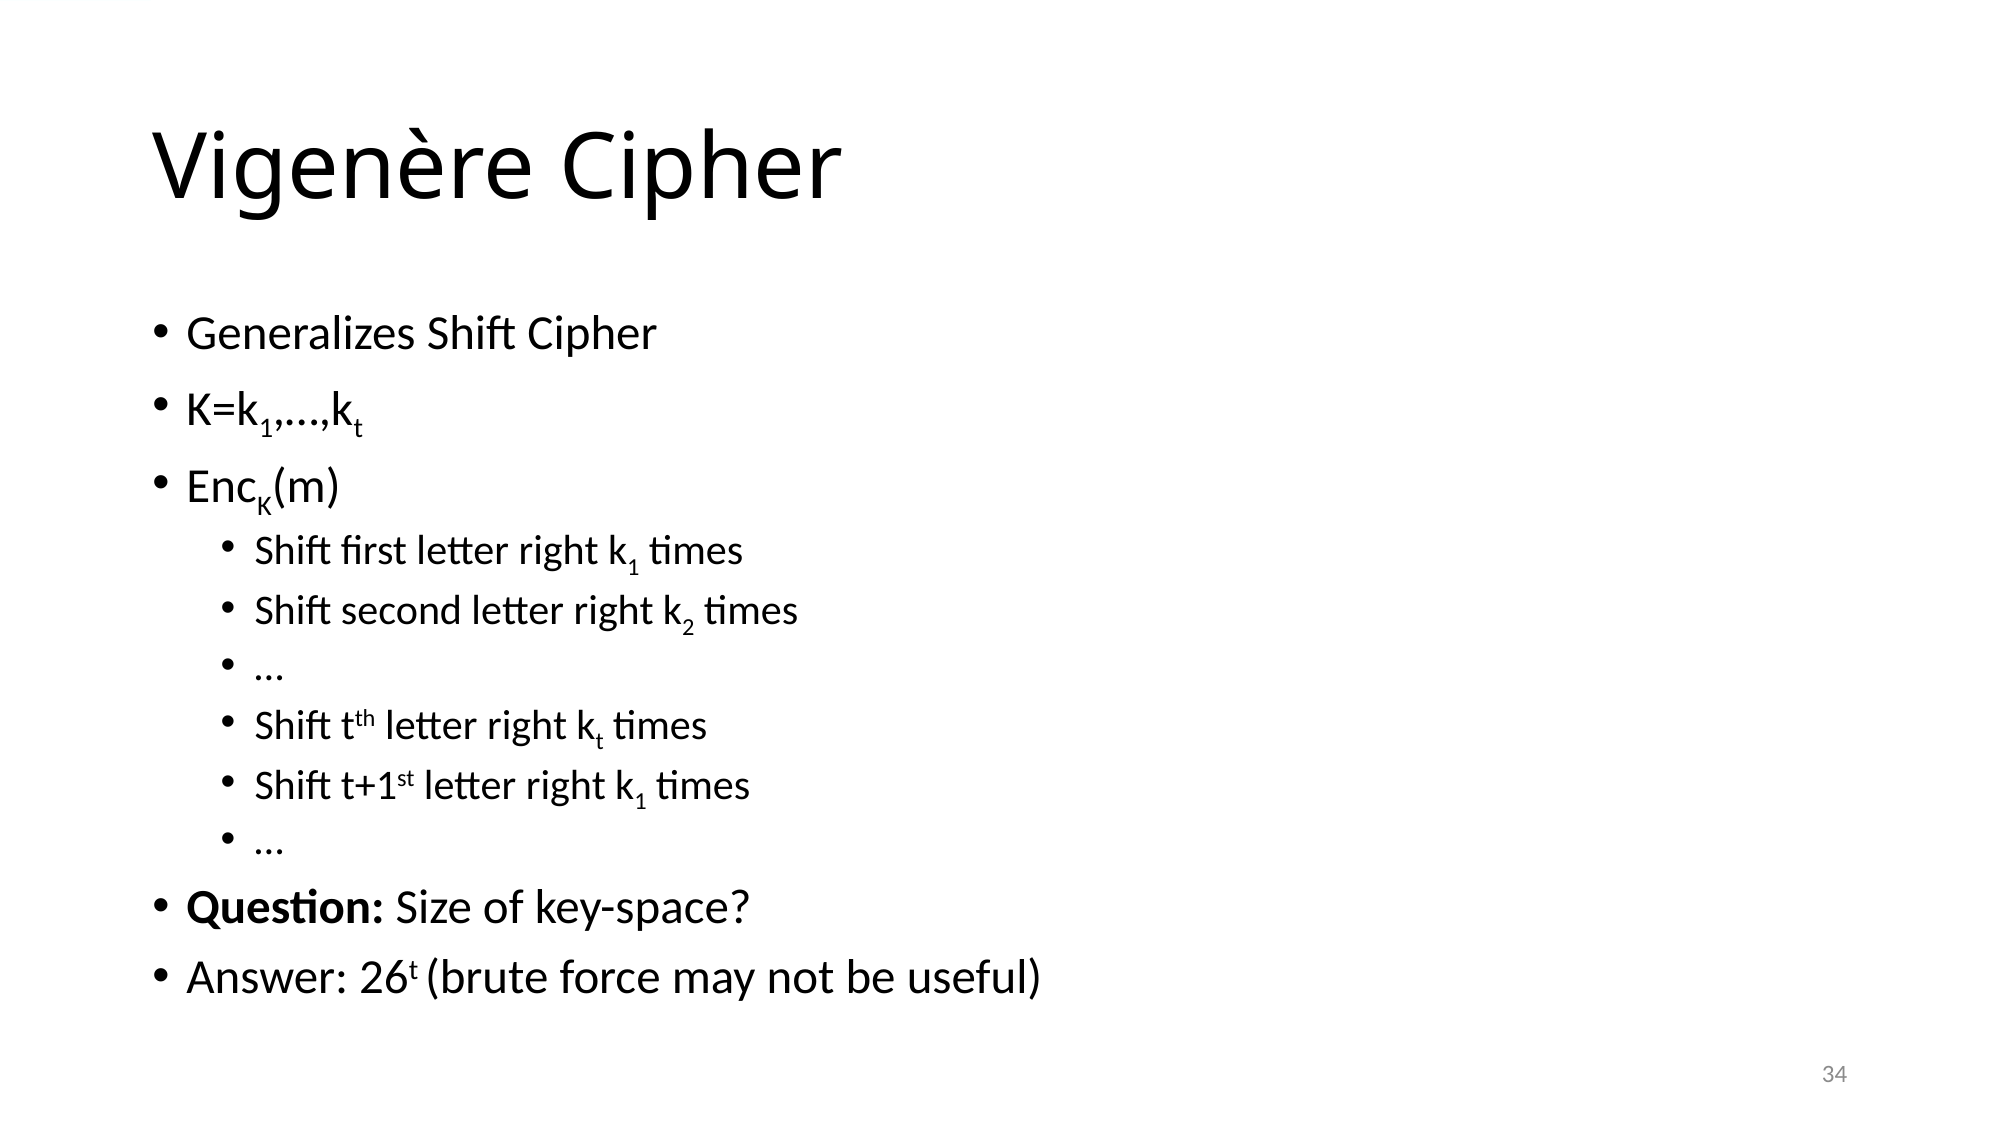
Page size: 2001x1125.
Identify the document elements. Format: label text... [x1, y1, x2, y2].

title Vigenère Cipher [137, 59, 1863, 278]
slide_number 34 [1412, 1042, 1863, 1103]
list Generalizes Shift Cipher K=k1,…,kt EncK(m) Shift first letter right k1 times Shift second letter right k2 times … Shift tth letter right kt times Shift t+1st letter right k1 times … Question: Size of key-space? Answer: 26t (brute force may not be useful) [137, 299, 1863, 1014]
